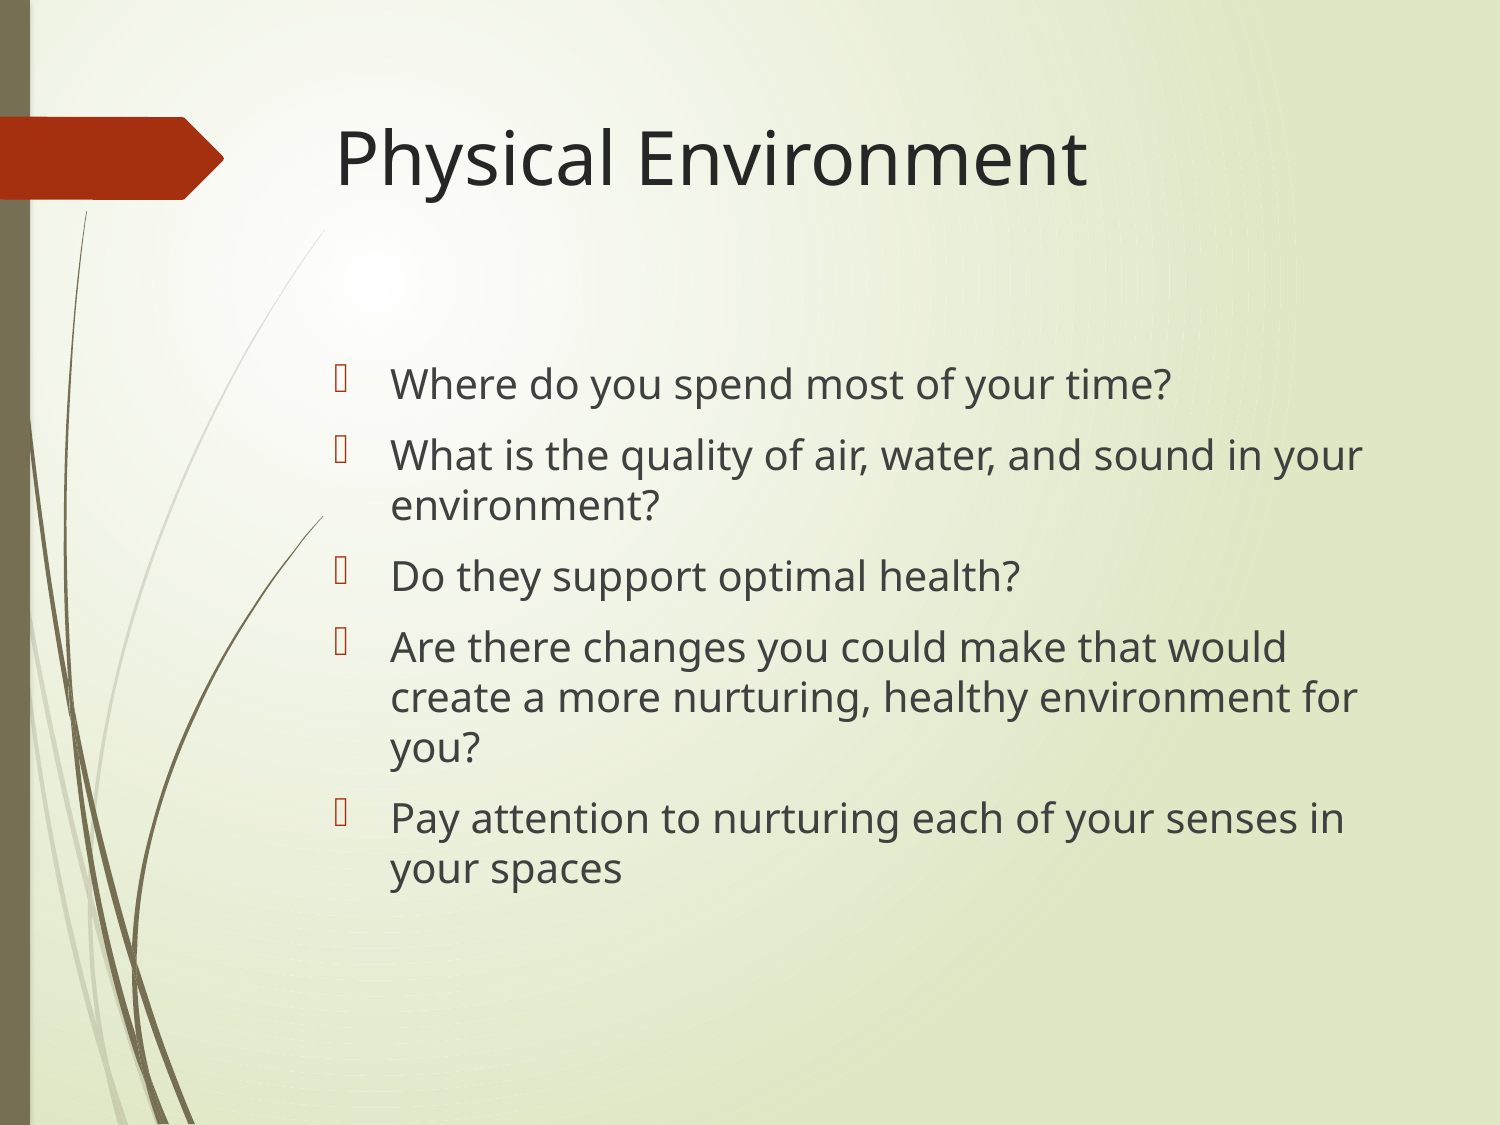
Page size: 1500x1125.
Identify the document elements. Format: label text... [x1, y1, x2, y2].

title Physical Environment [319, 102, 1400, 313]
list Where do you spend most of your time? What is the quality of air, water, and sound in your environment? Do they support optimal health? Are there changes you could make that would create a more nurturing, healthy environment for you? Pay attention to nurturing each of your senses in your spaces [318, 350, 1400, 970]
